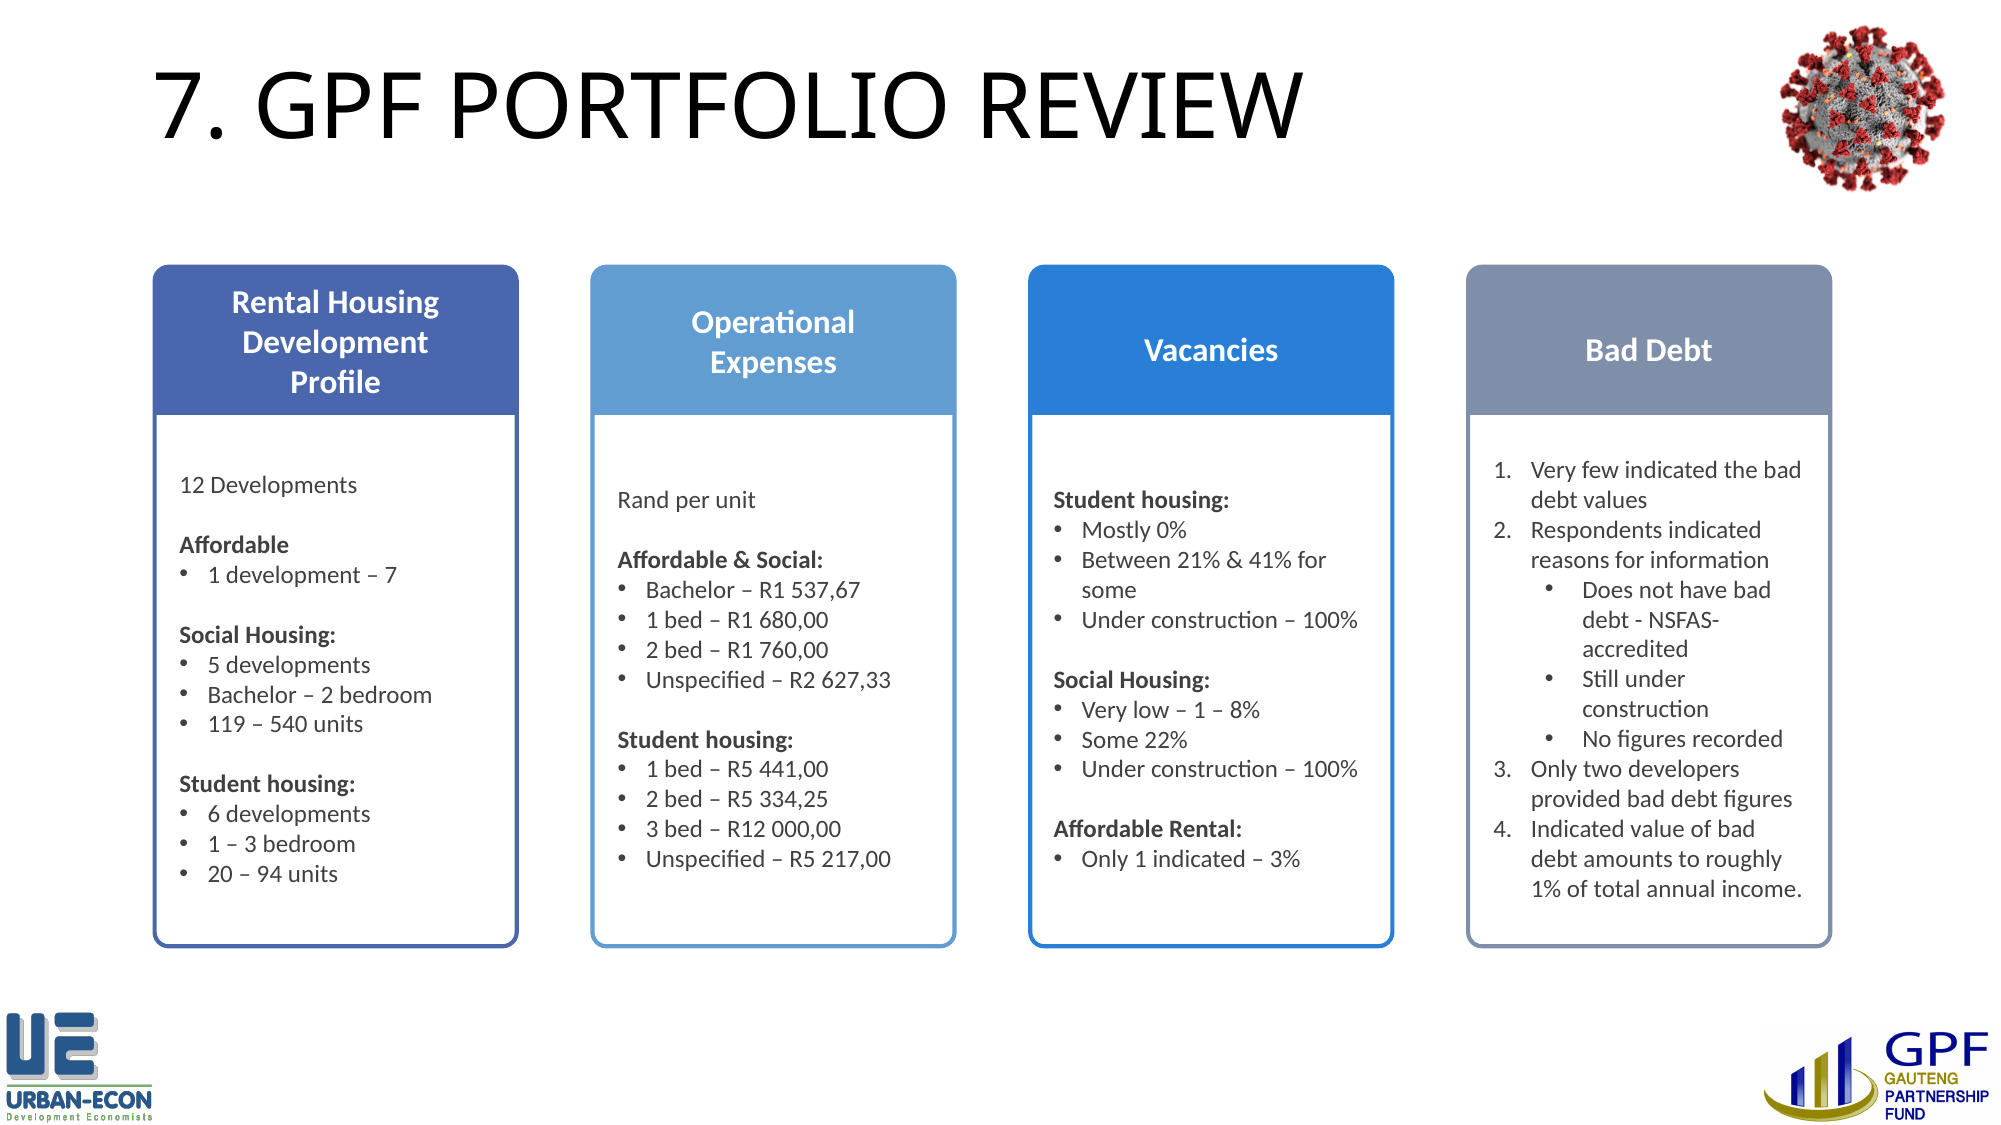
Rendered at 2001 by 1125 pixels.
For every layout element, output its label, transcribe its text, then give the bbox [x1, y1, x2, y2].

picture [1764, 1024, 2000, 1125]
picture [1778, 23, 1947, 194]
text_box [1468, 266, 1831, 947]
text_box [1030, 266, 1393, 947]
picture [2, 1009, 155, 1125]
title 7. GPF PORTFOLIO REVIEW [137, 0, 1863, 218]
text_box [154, 266, 517, 947]
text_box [592, 266, 955, 947]
